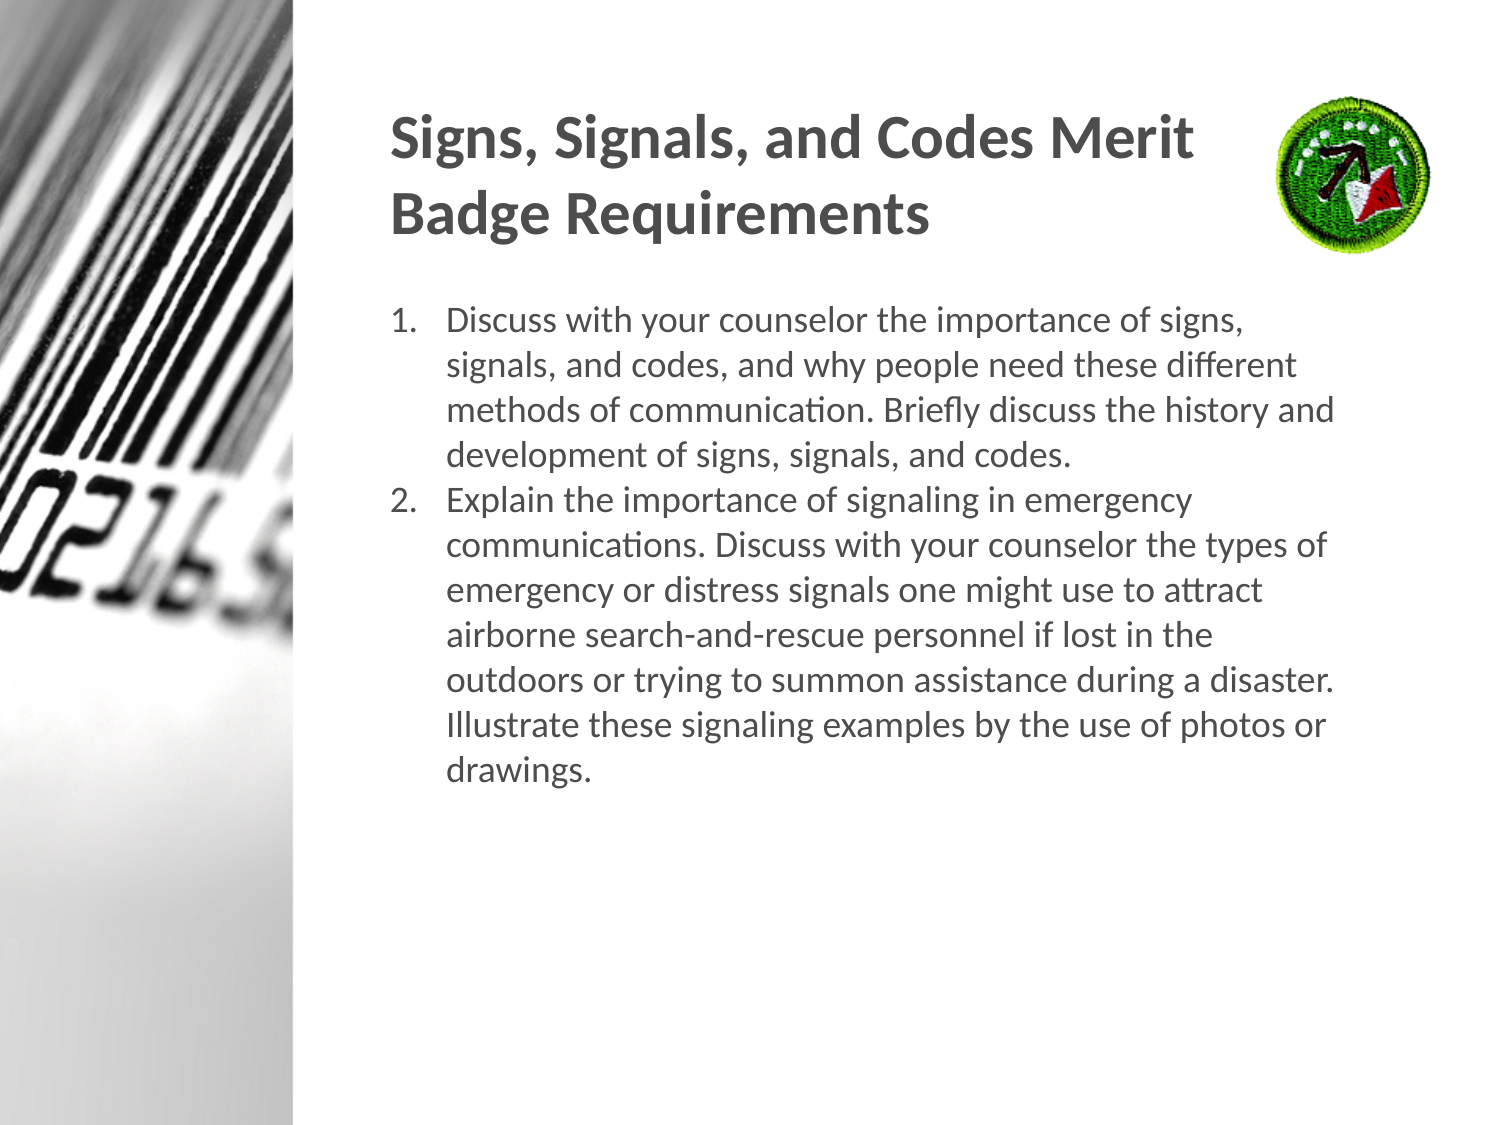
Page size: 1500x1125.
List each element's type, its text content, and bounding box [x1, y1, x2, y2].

title Signs, Signals, and Codes Merit Badge Requirements [375, 87, 1250, 255]
picture [0, 0, 1500, 1125]
text_box Discuss with your counselor the importance of signs, signals, and codes, and why people need these different methods of communication. Briefly discuss the history and development of signs, signals, and codes. Explain the importance of signaling in emergency communications. Discuss with your counselor the types of emergency or distress signals one might use to attract airborne search-and-rescue personnel if lost in the outdoors or trying to summon assistance during a disaster. Illustrate these signaling examples by the use of photos or drawings. [375, 287, 1375, 798]
